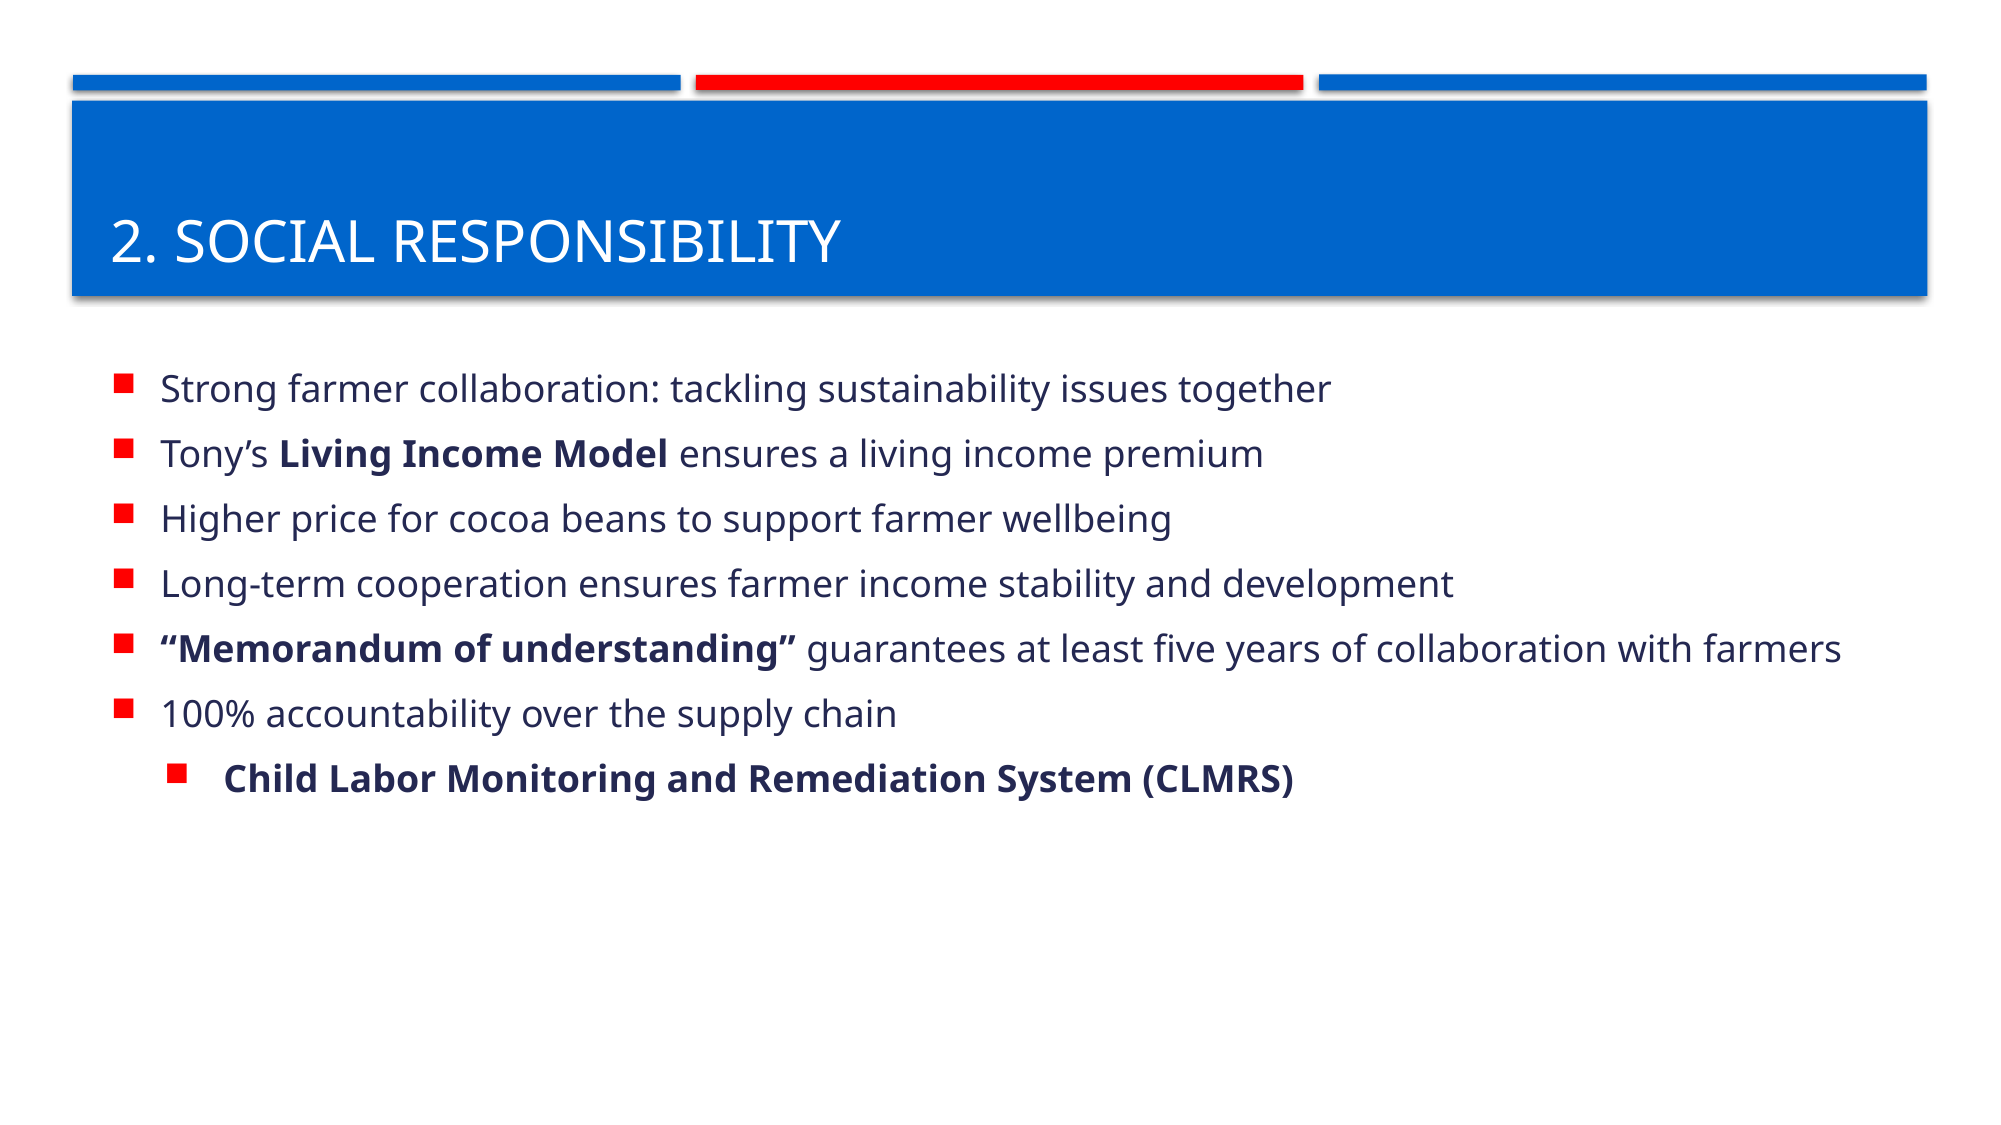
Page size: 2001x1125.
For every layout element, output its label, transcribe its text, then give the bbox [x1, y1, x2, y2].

list Strong farmer collaboration: tackling sustainability issues together Tony’s Living Income Model ensures a living income premium Higher price for cocoa beans to support farmer wellbeing Long-term cooperation ensures farmer income stability and development “Memorandum of understanding” guarantees at least five years of collaboration with farmers 100% accountability over the supply chain Child Labor Monitoring and Remediation System (CLMRS) [95, 357, 1905, 962]
title 2. Social Responsibility [95, 115, 1905, 282]
